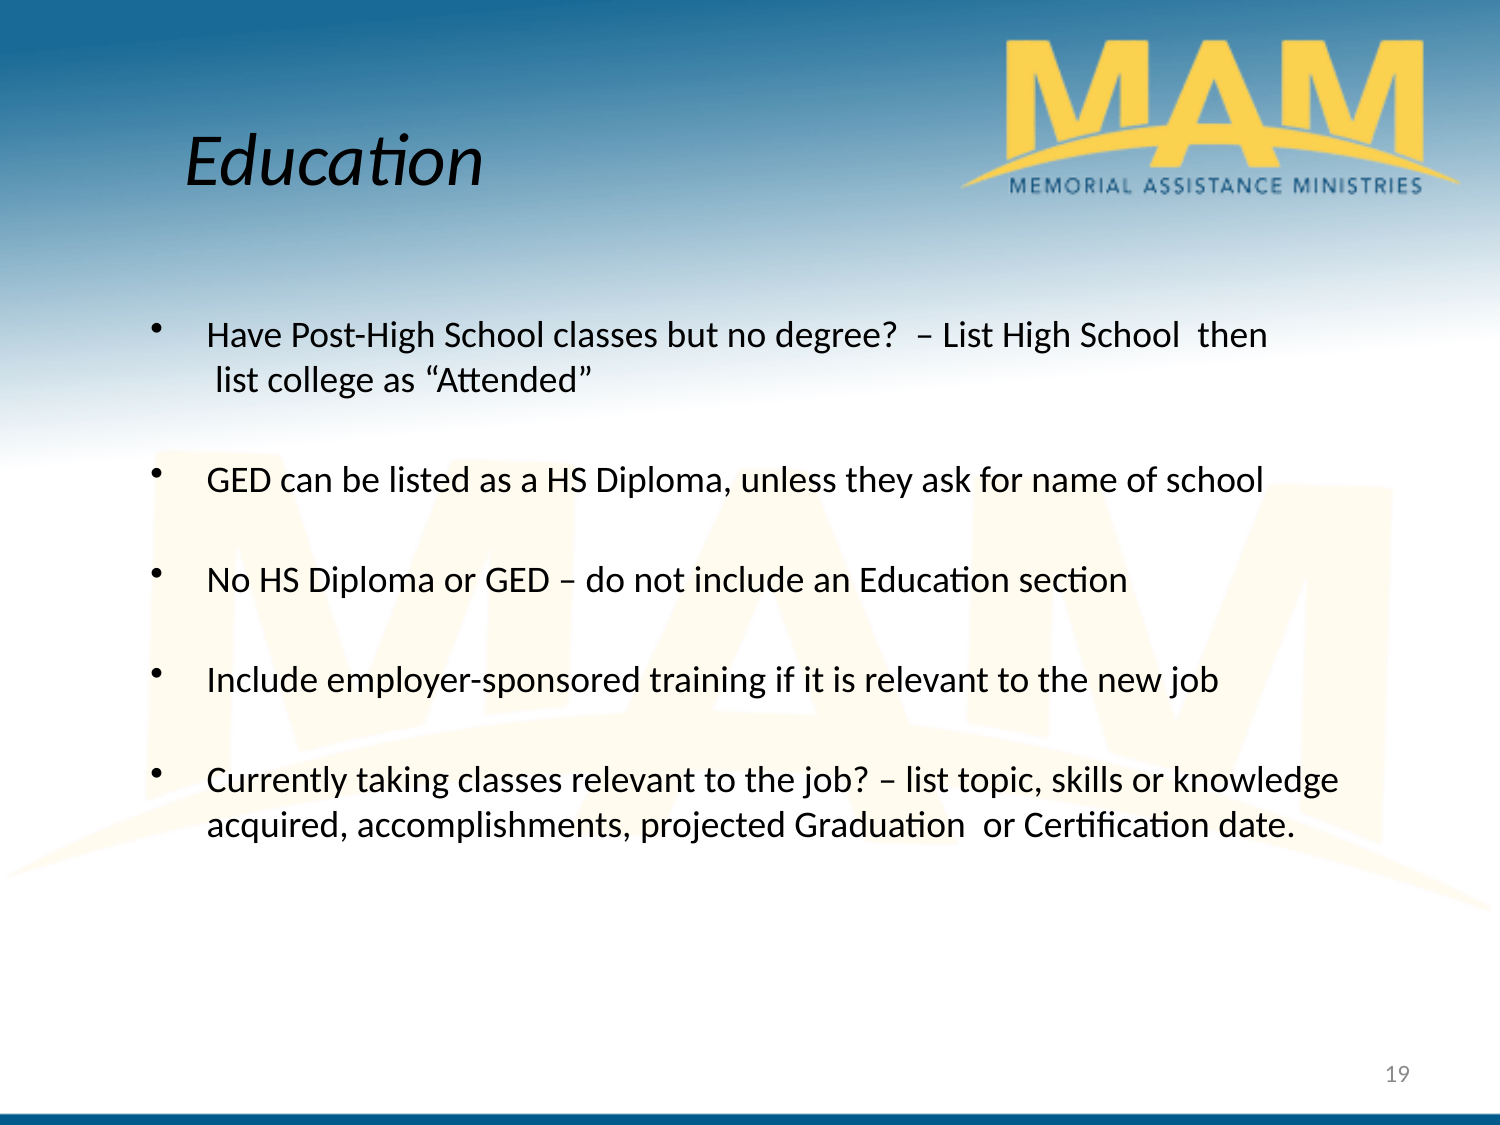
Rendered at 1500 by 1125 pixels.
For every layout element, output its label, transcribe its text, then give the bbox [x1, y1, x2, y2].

text_box Education [170, 102, 998, 228]
slide_number 19 [1074, 1042, 1425, 1103]
text_box Have Post-High School classes but no degree? – List High School then list college as “Attended” GED can be listed as a HS Diploma, unless they ask for name of school No HS Diploma or GED – do not include an Education section Include employer-sponsored training if it is relevant to the new job Currently taking classes relevant to the job? – list topic, skills or knowledge acquired, accomplishments, projected Graduation or Certification date. [135, 302, 1374, 1021]
picture [0, 0, 1500, 1125]
